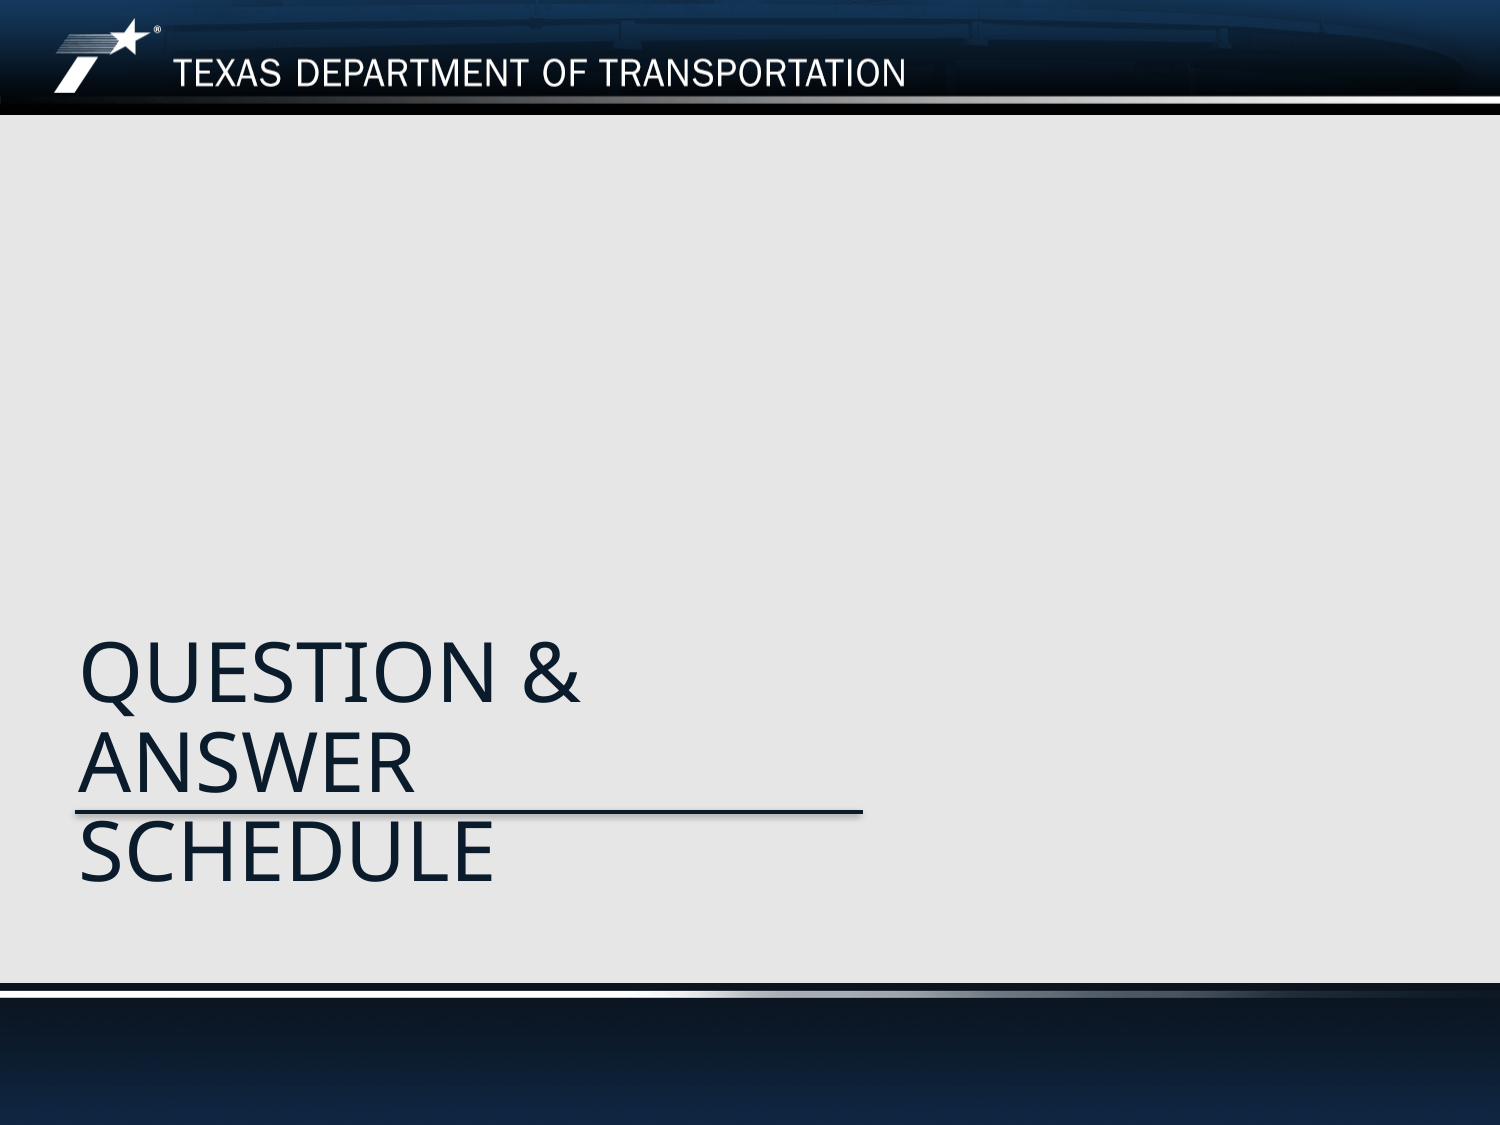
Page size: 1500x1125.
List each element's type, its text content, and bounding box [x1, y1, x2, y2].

picture [0, 0, 1500, 115]
picture [0, 983, 1500, 1125]
title Question & Answer Schedule [78, 726, 916, 900]
